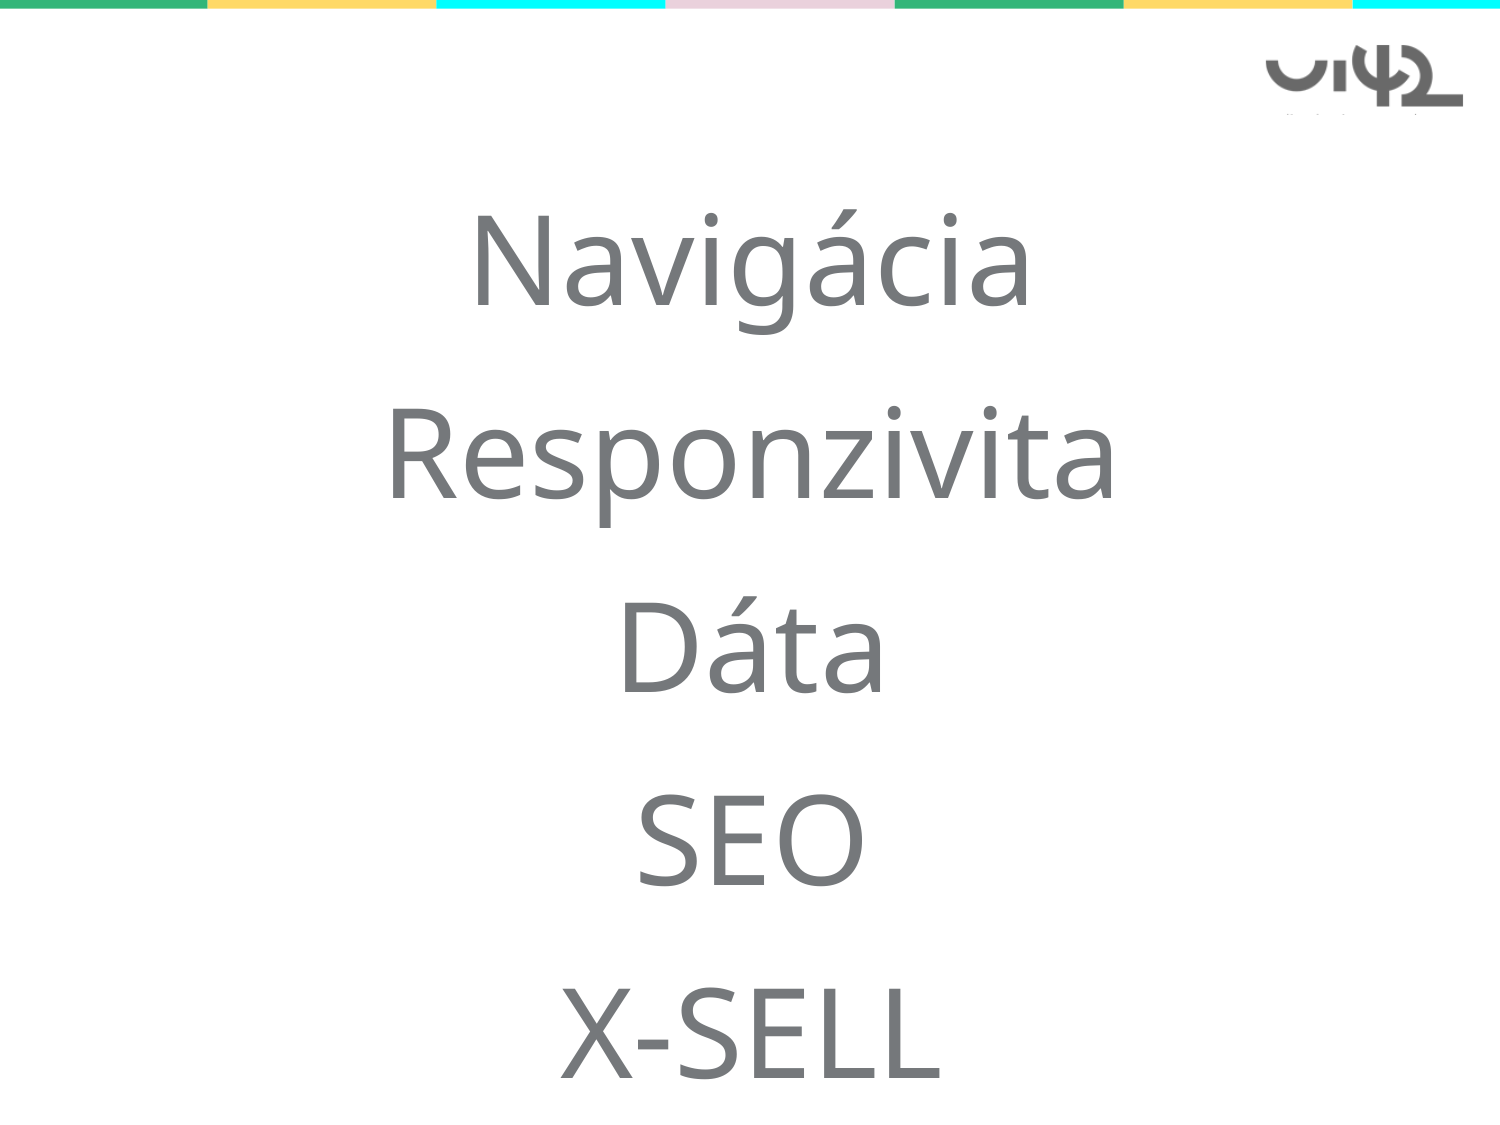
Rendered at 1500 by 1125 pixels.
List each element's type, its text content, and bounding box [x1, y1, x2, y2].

list Navigácia Responzivita Dáta SEO X-SELL [76, 142, 1428, 856]
picture [1140, 0, 1500, 115]
